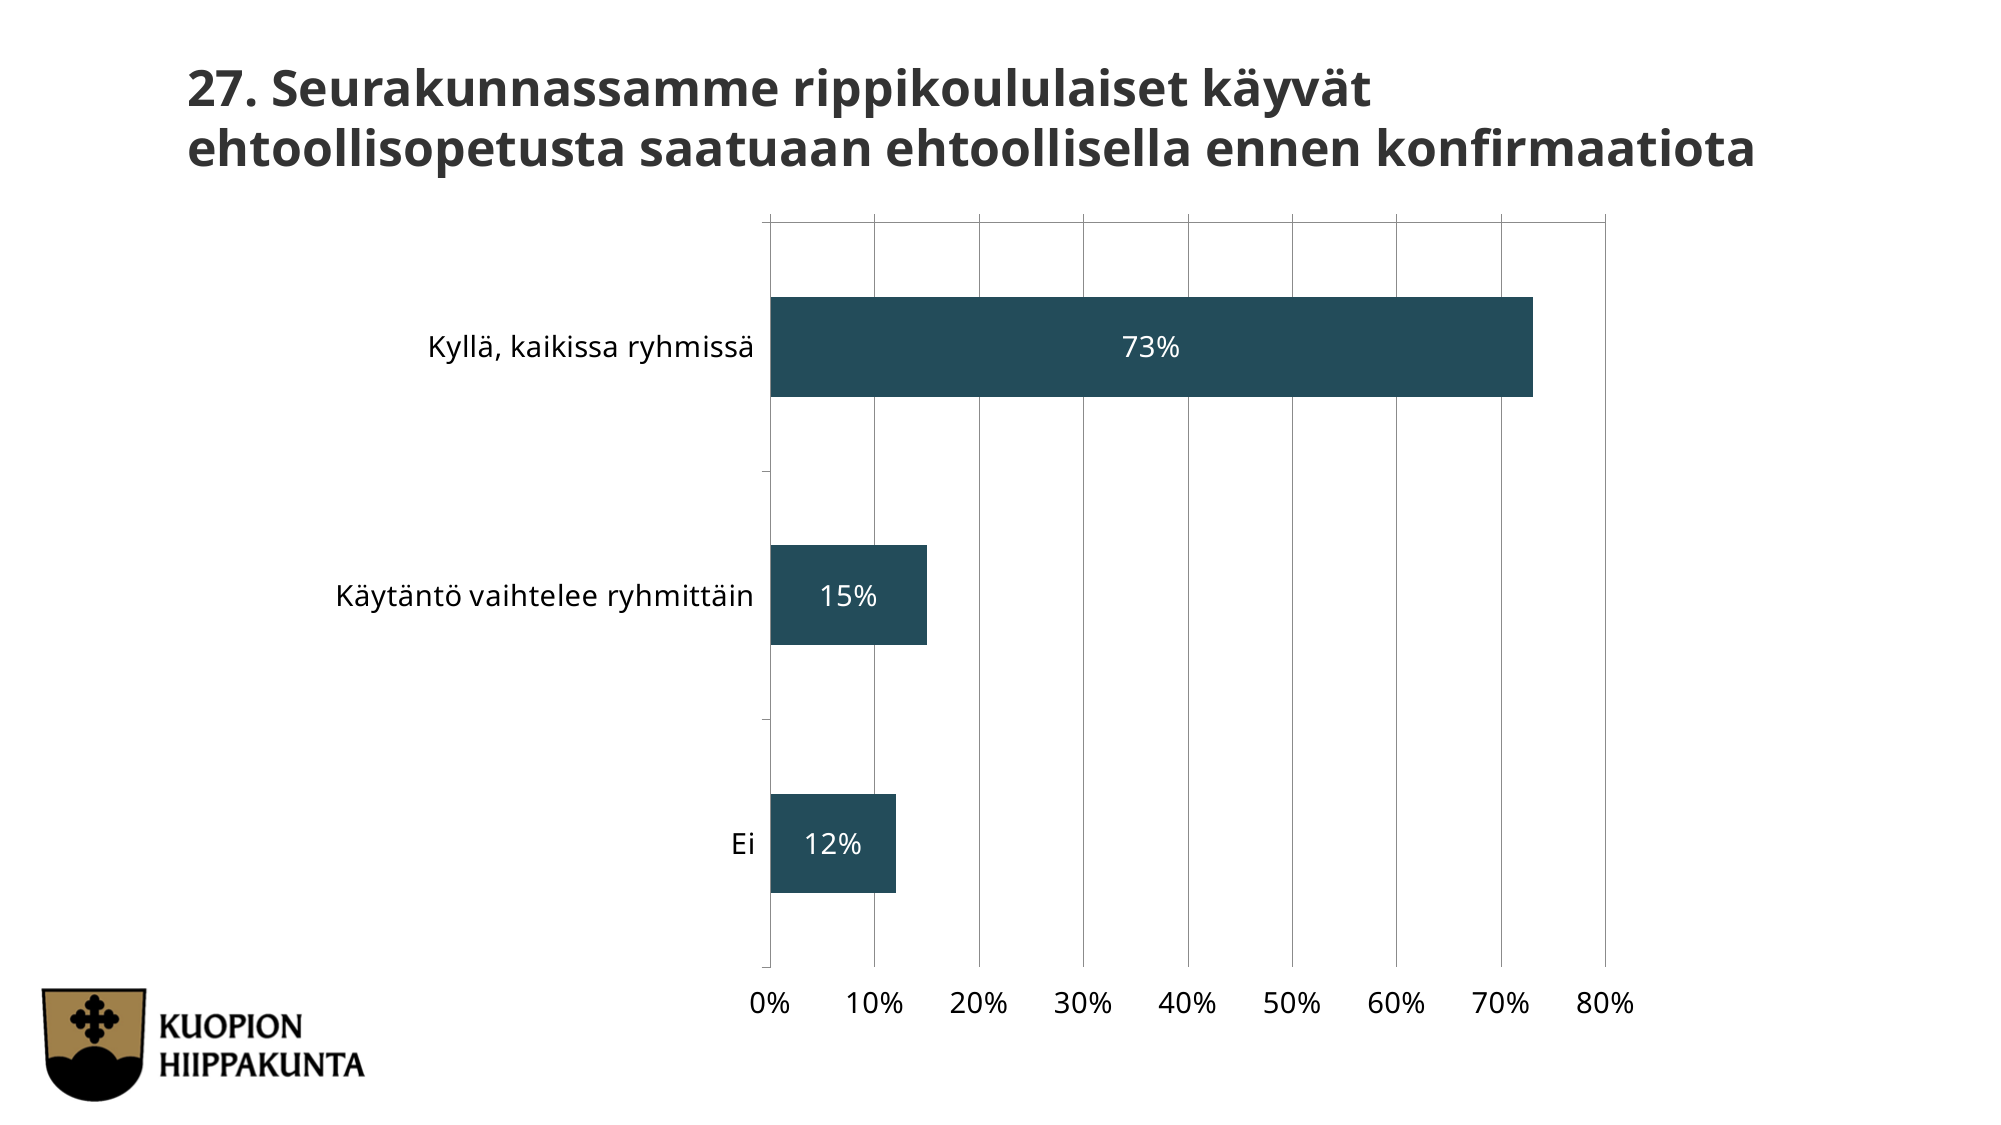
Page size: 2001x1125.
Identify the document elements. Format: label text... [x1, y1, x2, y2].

picture [18, 965, 392, 1125]
text_box 27. Seurakunnassamme rippikoululaiset käyvät ehtoollisopetusta saatuaan ehtoollisella ennen konfirmaatiota [171, 49, 1829, 185]
chart [308, 206, 1663, 1040]
